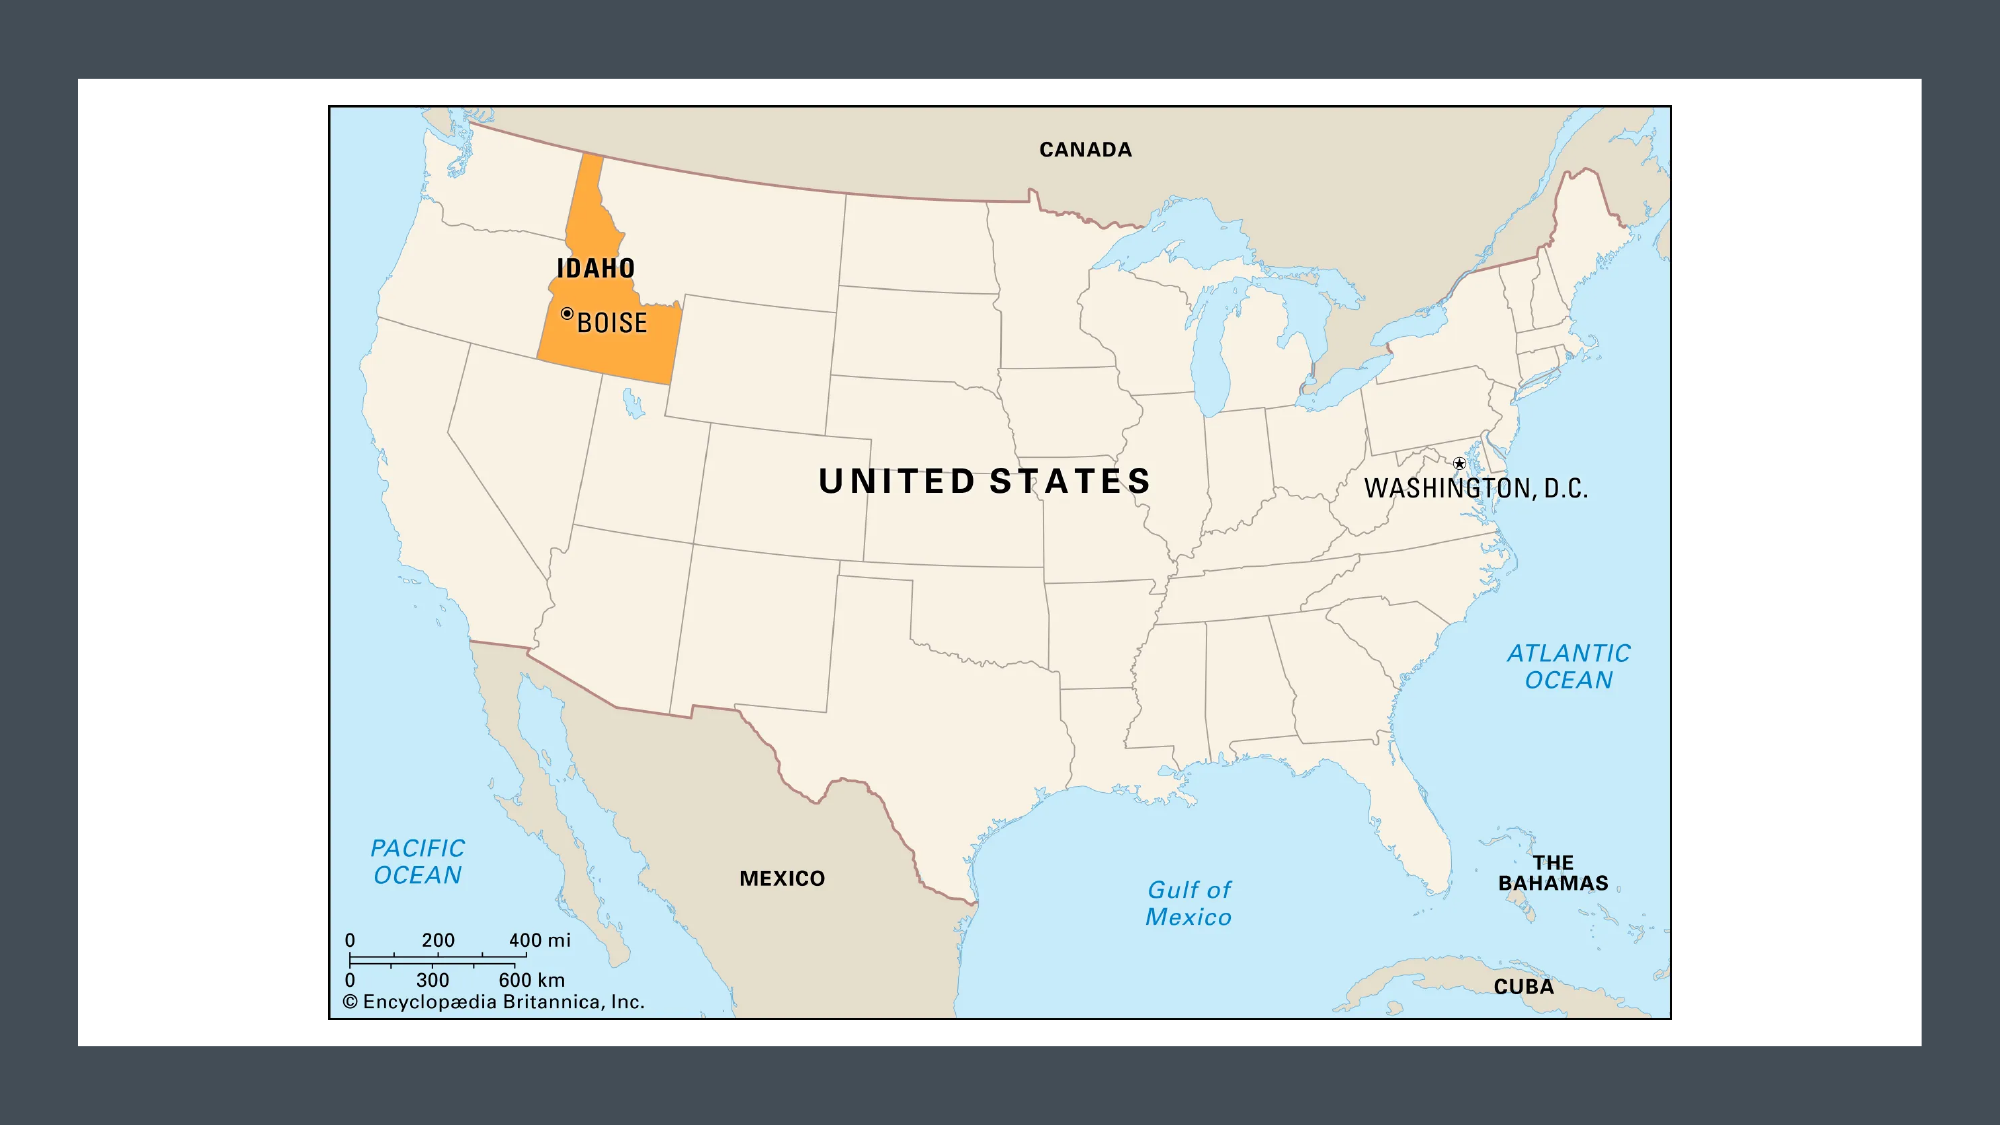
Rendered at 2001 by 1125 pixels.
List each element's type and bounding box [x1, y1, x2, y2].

picture [327, 105, 1672, 1020]
text_box [77, 78, 1923, 1047]
text_box [0, 0, 2000, 1125]
